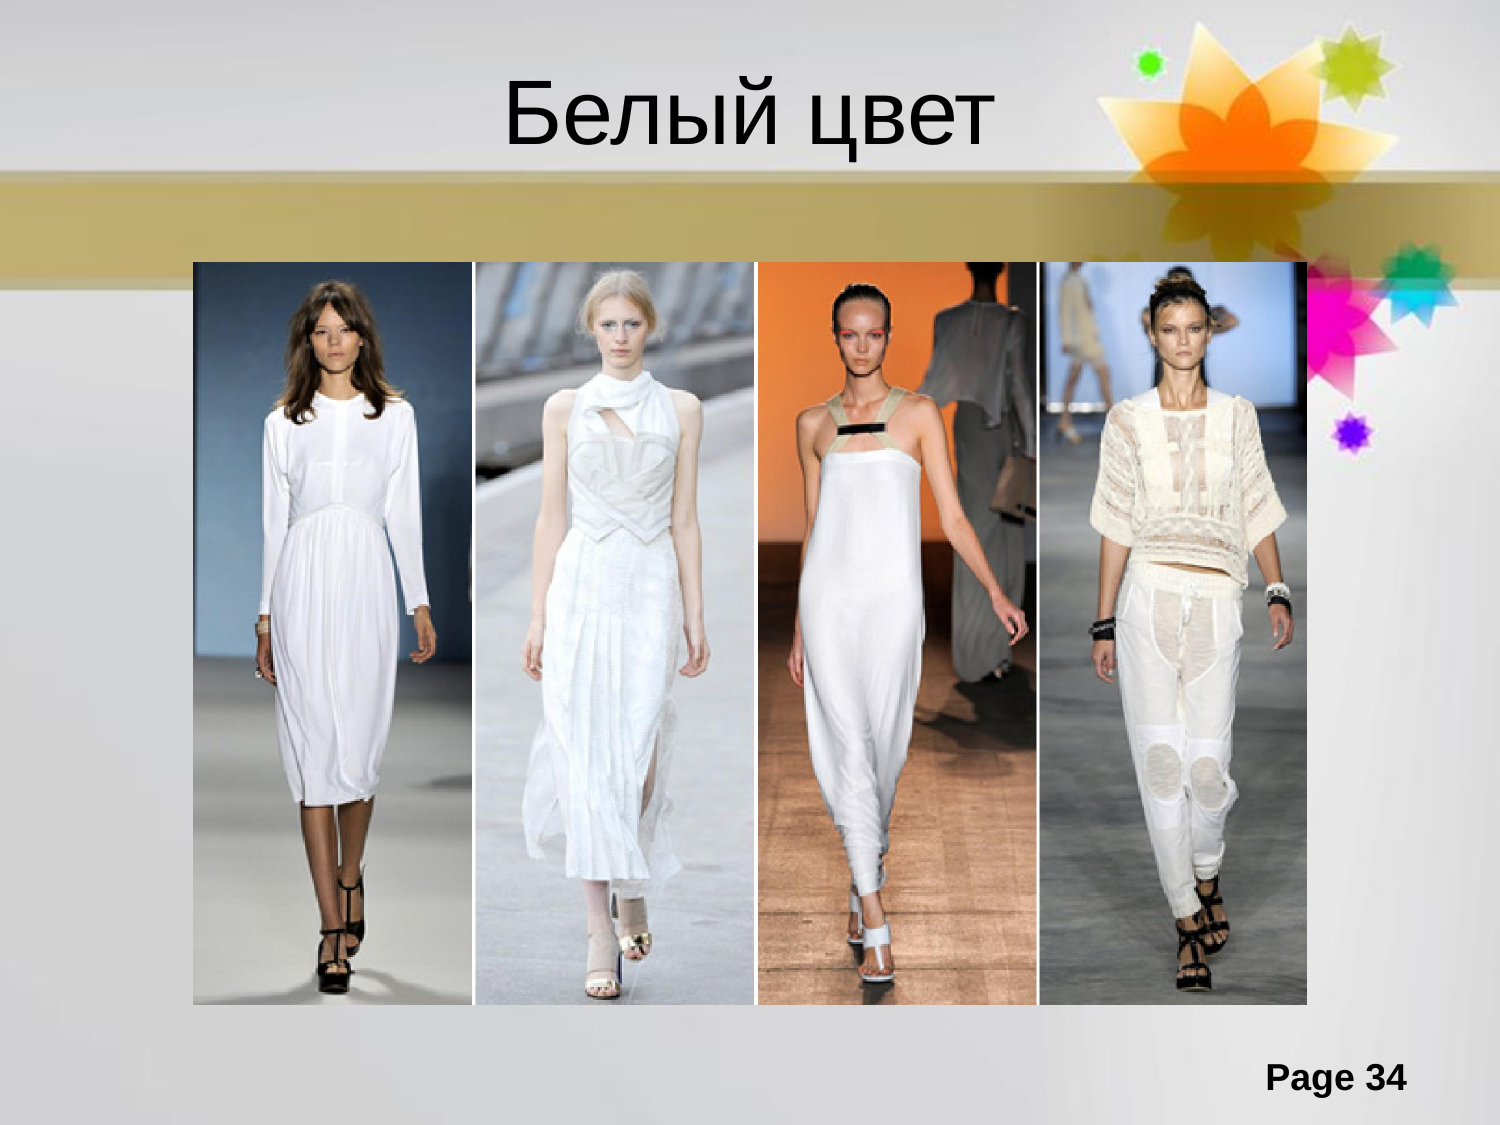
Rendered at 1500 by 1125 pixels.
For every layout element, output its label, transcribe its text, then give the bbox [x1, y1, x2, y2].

picture [0, 0, 1500, 1125]
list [192, 262, 1308, 1006]
title Белый цвет [75, 45, 1425, 233]
